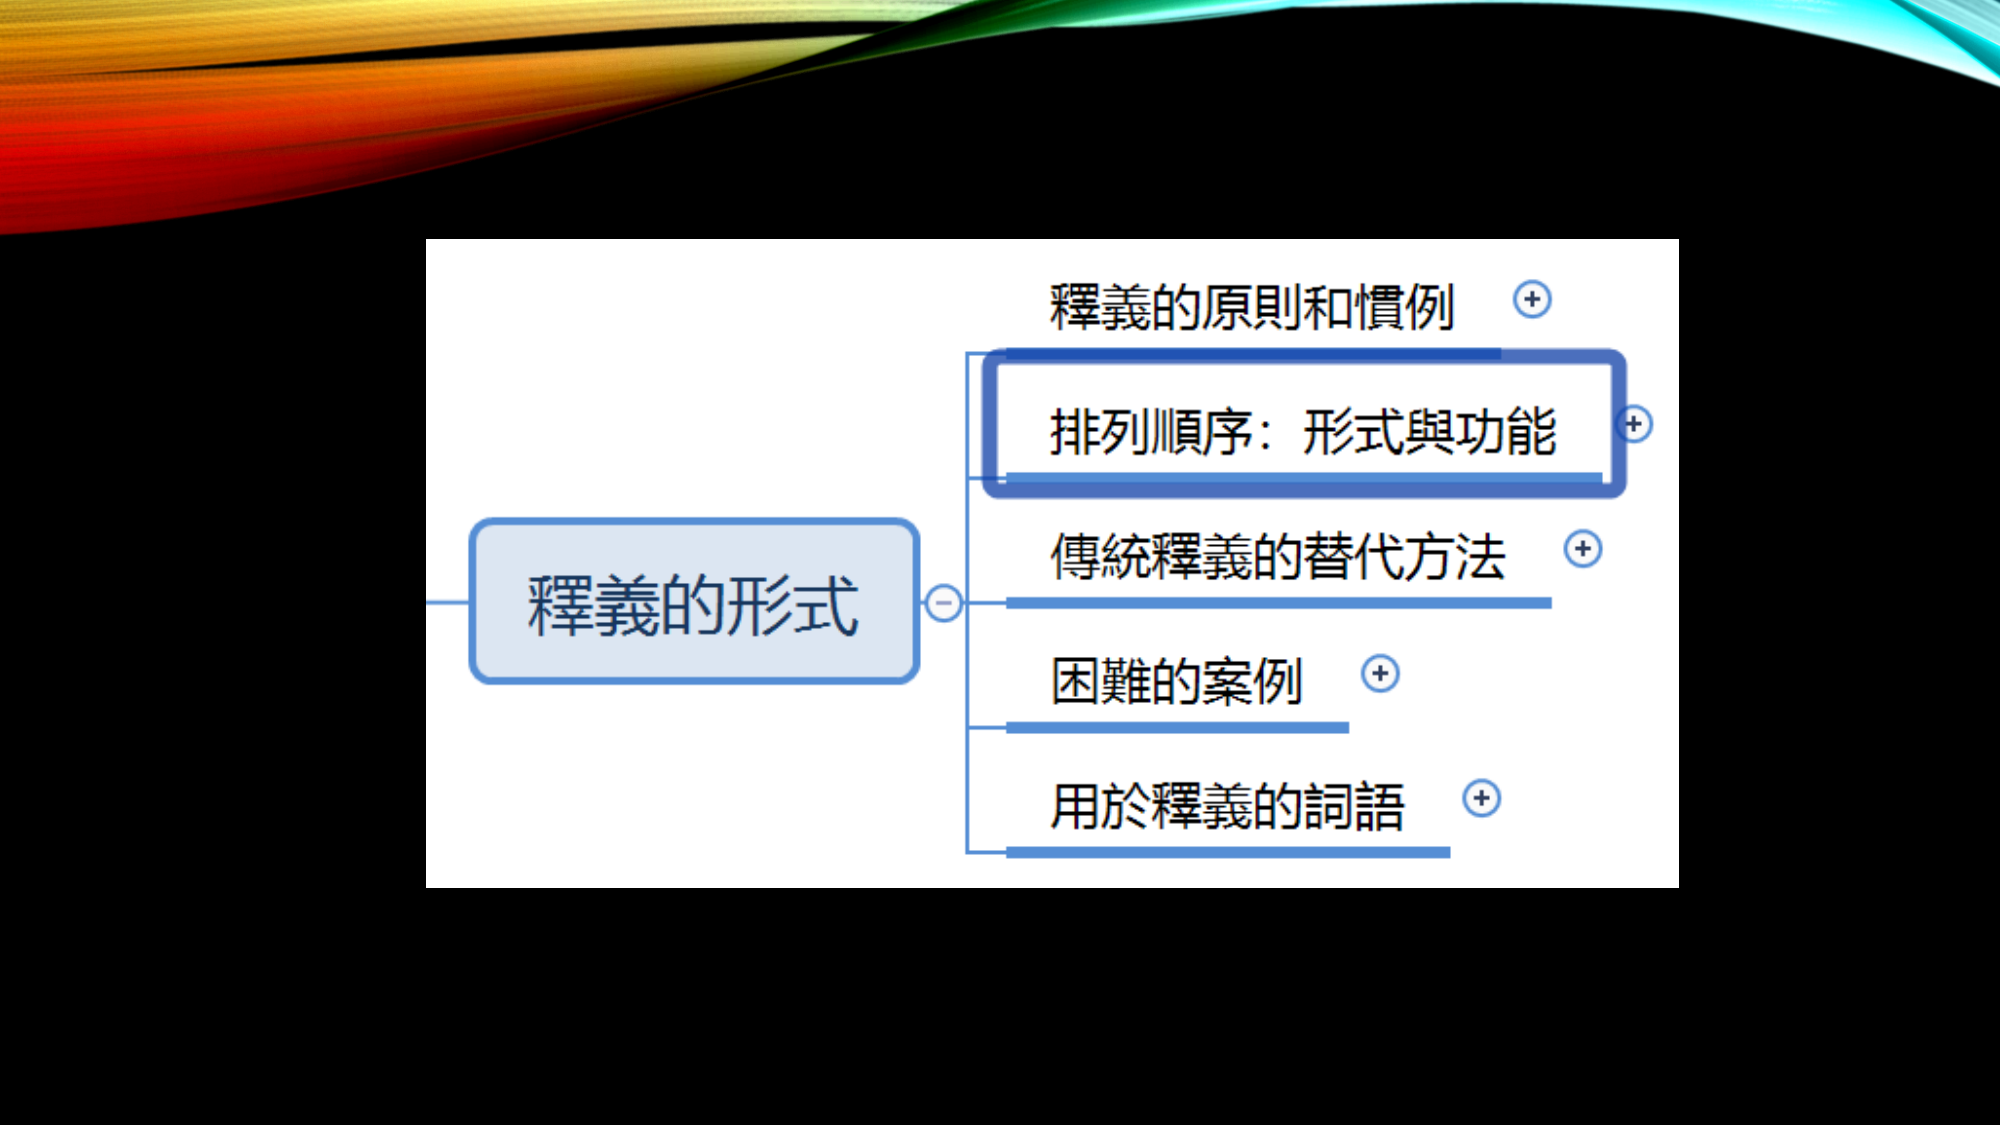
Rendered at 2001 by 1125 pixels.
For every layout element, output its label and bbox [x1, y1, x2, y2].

picture [0, 0, 2000, 237]
picture [426, 238, 1679, 888]
